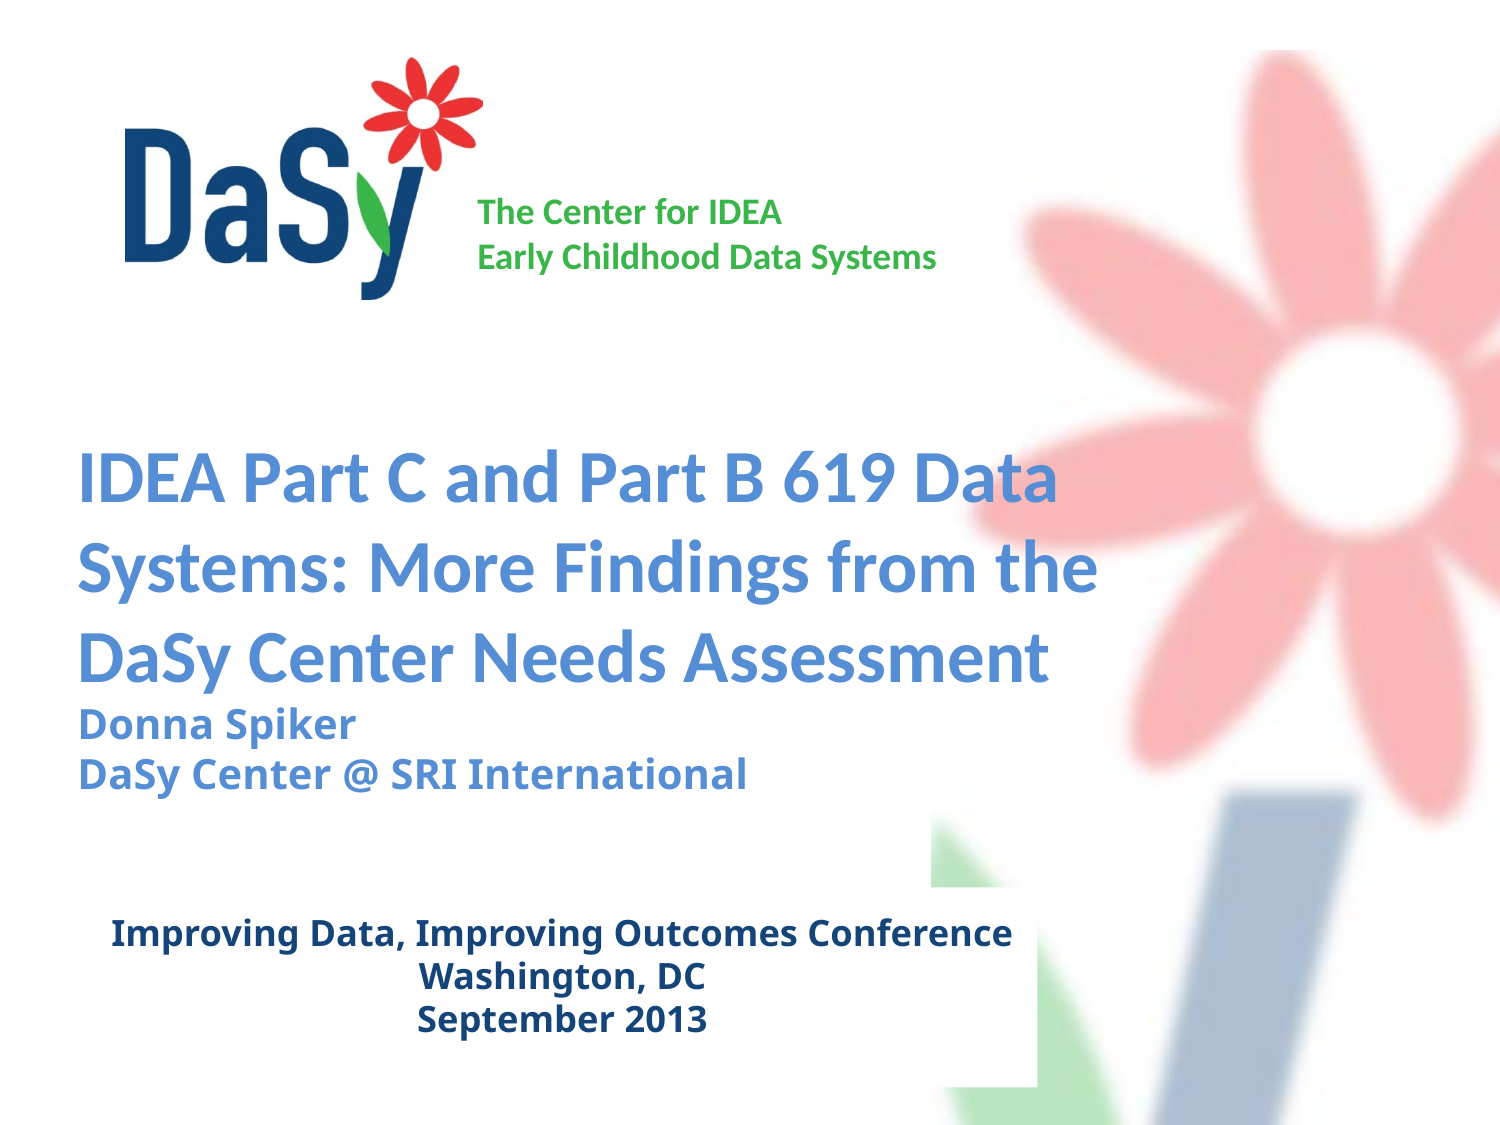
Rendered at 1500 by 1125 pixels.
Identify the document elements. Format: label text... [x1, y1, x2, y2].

picture [125, 57, 483, 300]
subtitle Improving Data, Improving Outcomes Conference Washington, DC September 2013 [87, 887, 1038, 1088]
title IDEA Part C and Part B 619 Data Systems: More Findings from the DaSy Center Needs Assessment Donna Spiker DaSy Center @ SRI International [62, 350, 1138, 875]
picture [931, 50, 1500, 1125]
